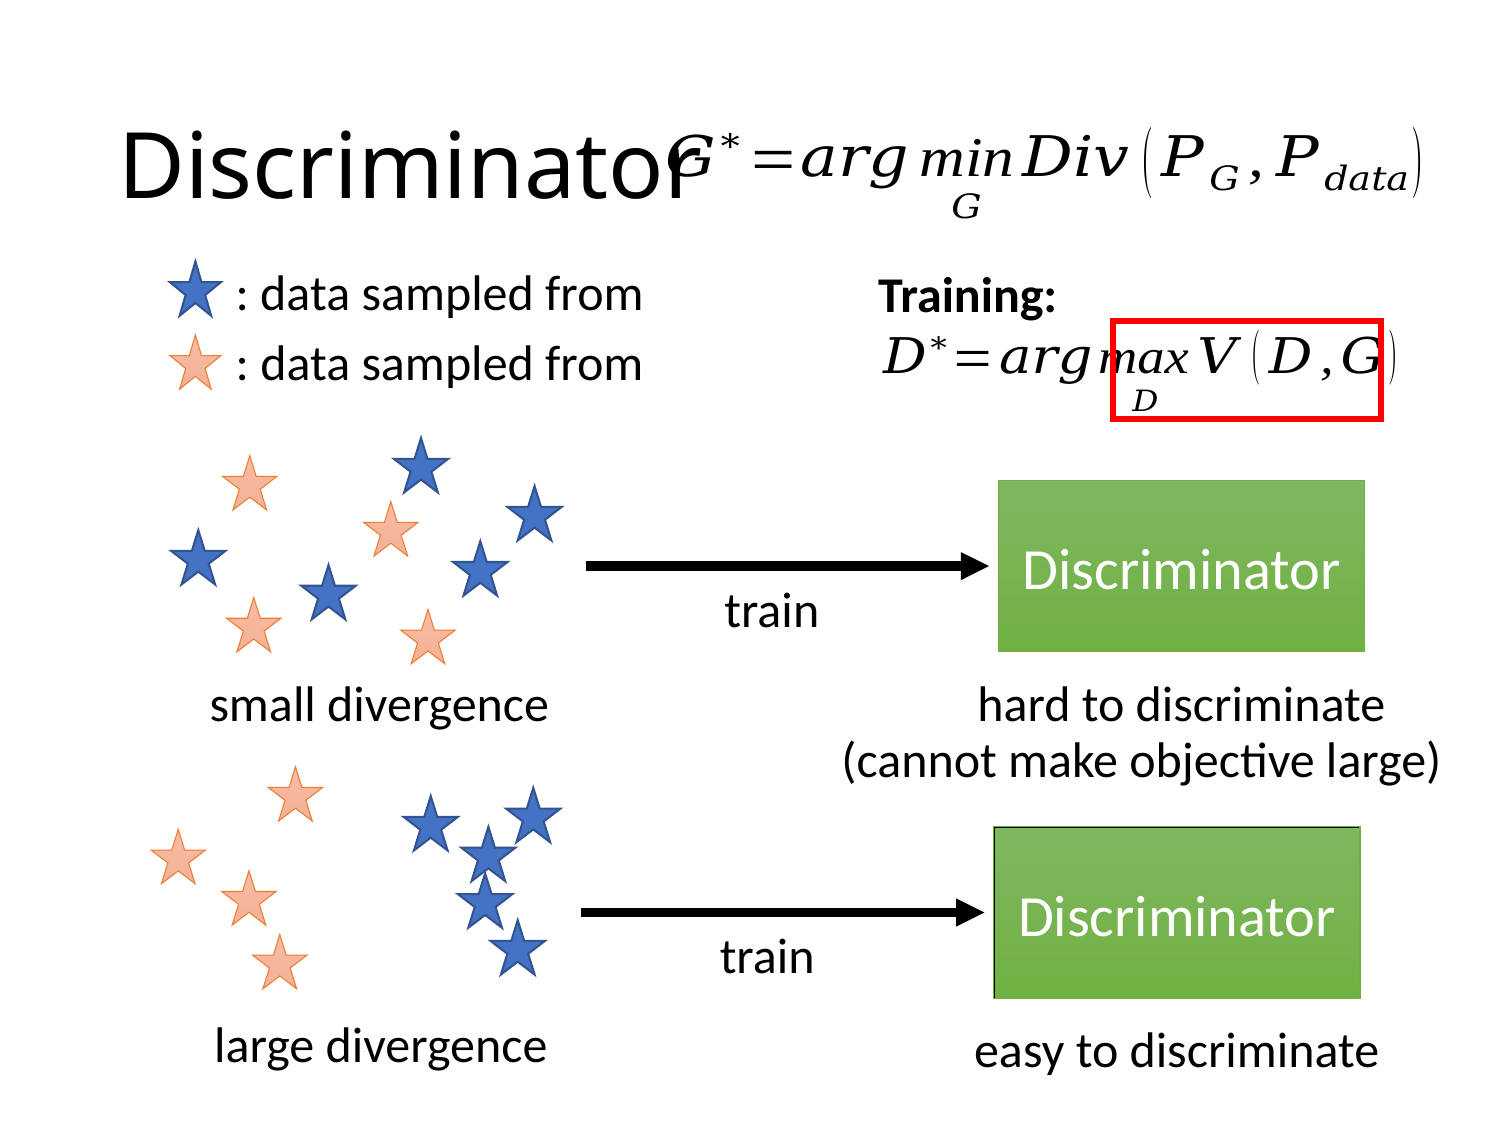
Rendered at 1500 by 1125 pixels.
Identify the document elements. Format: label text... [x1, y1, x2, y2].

text_box [225, 595, 283, 654]
text_box [1112, 320, 1382, 420]
text_box Discriminator [993, 826, 1361, 999]
text_box large divergence [140, 1004, 622, 1080]
text_box [450, 537, 511, 599]
text_box [390, 434, 452, 496]
text_box [168, 526, 229, 588]
text_box [221, 453, 279, 512]
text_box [151, 766, 561, 989]
text_box [399, 607, 457, 663]
text_box Training: [863, 254, 1363, 330]
text_box hard to discriminate [941, 663, 1423, 720]
text_box [362, 499, 420, 558]
text_box [168, 332, 223, 391]
text_box train [677, 916, 857, 992]
text_box [298, 561, 359, 623]
text_box [167, 257, 224, 319]
text_box easy to discriminate [936, 1010, 1418, 1085]
title Discriminator [103, 59, 1397, 278]
text_box (cannot make objective large) [817, 720, 1465, 796]
text_box small divergence [138, 663, 620, 739]
text_box Discriminator [998, 480, 1365, 652]
text_box train [682, 569, 862, 645]
text_box [504, 482, 565, 544]
